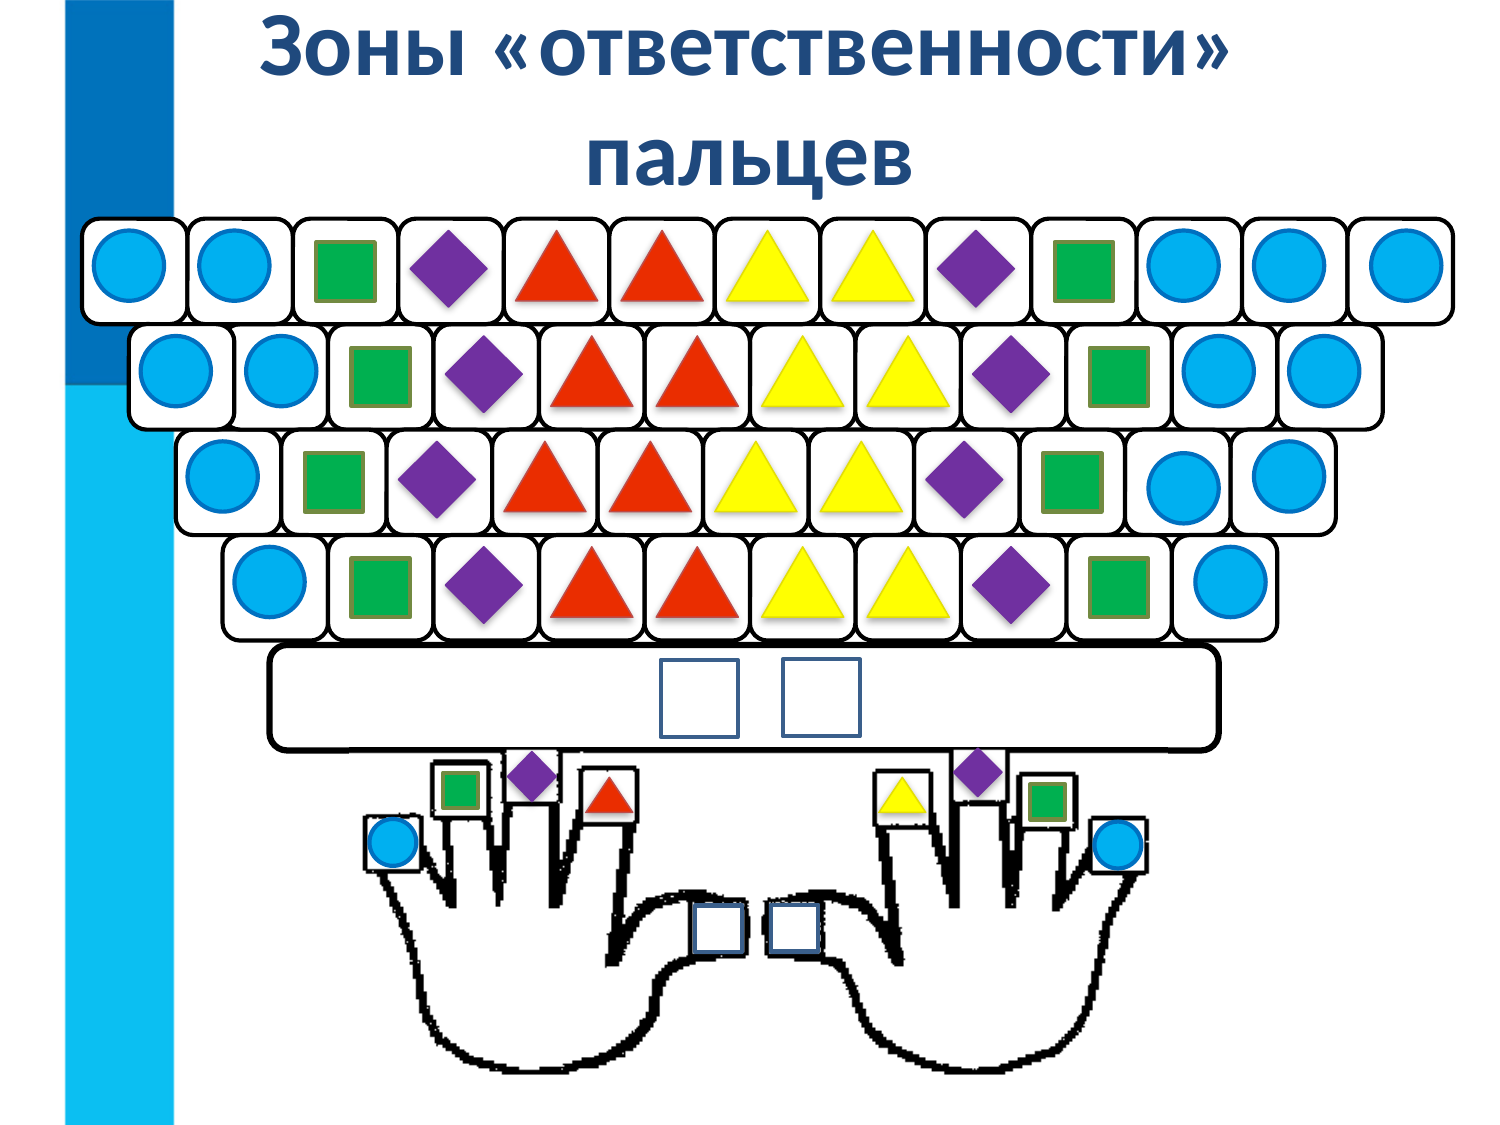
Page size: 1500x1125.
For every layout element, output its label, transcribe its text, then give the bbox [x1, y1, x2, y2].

picture [0, 0, 1500, 1125]
text_box Зоны «ответственности» пальцев [74, 0, 1425, 188]
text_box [81, 218, 1454, 751]
